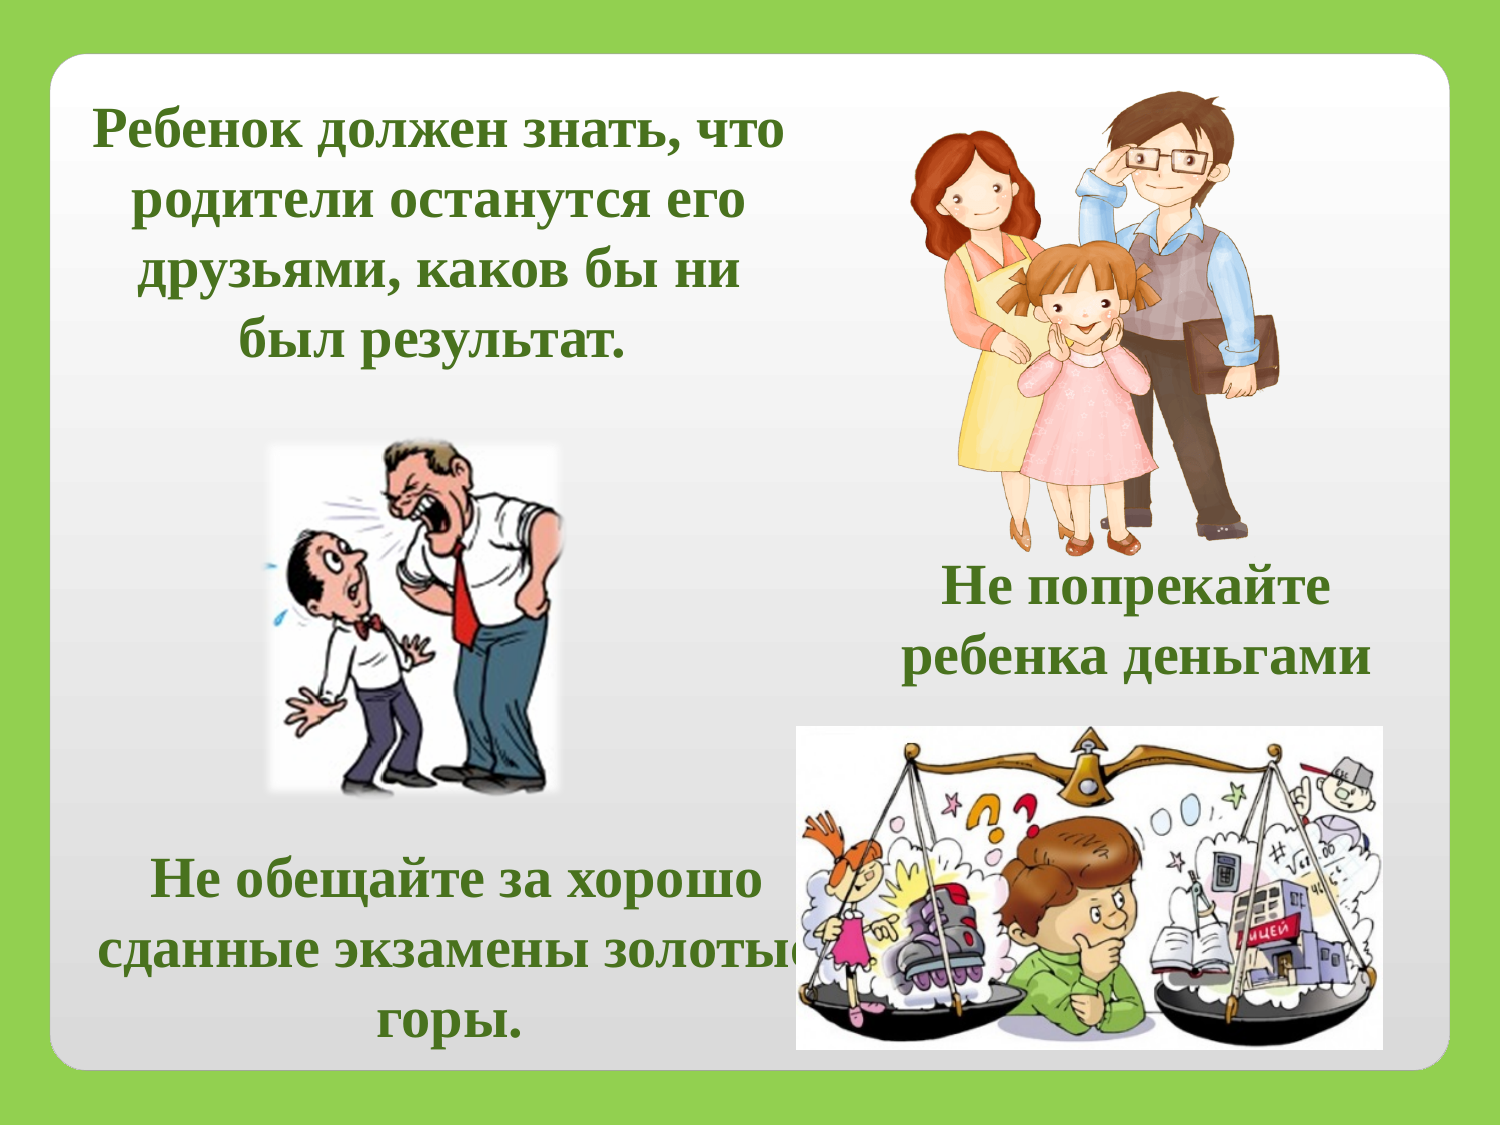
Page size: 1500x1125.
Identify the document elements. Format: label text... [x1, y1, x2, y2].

picture [257, 433, 571, 802]
picture [796, 726, 1383, 1051]
text_box Ребенок должен знать, что родители останутся его друзьями, каков бы ни был результат. [70, 81, 809, 377]
text_box Не обещайте за хорошо сданные экзамены золотые горы. [81, 832, 793, 1057]
text_box Не попрекайте ребенка деньгами [855, 538, 1418, 694]
picture [866, 46, 1348, 600]
